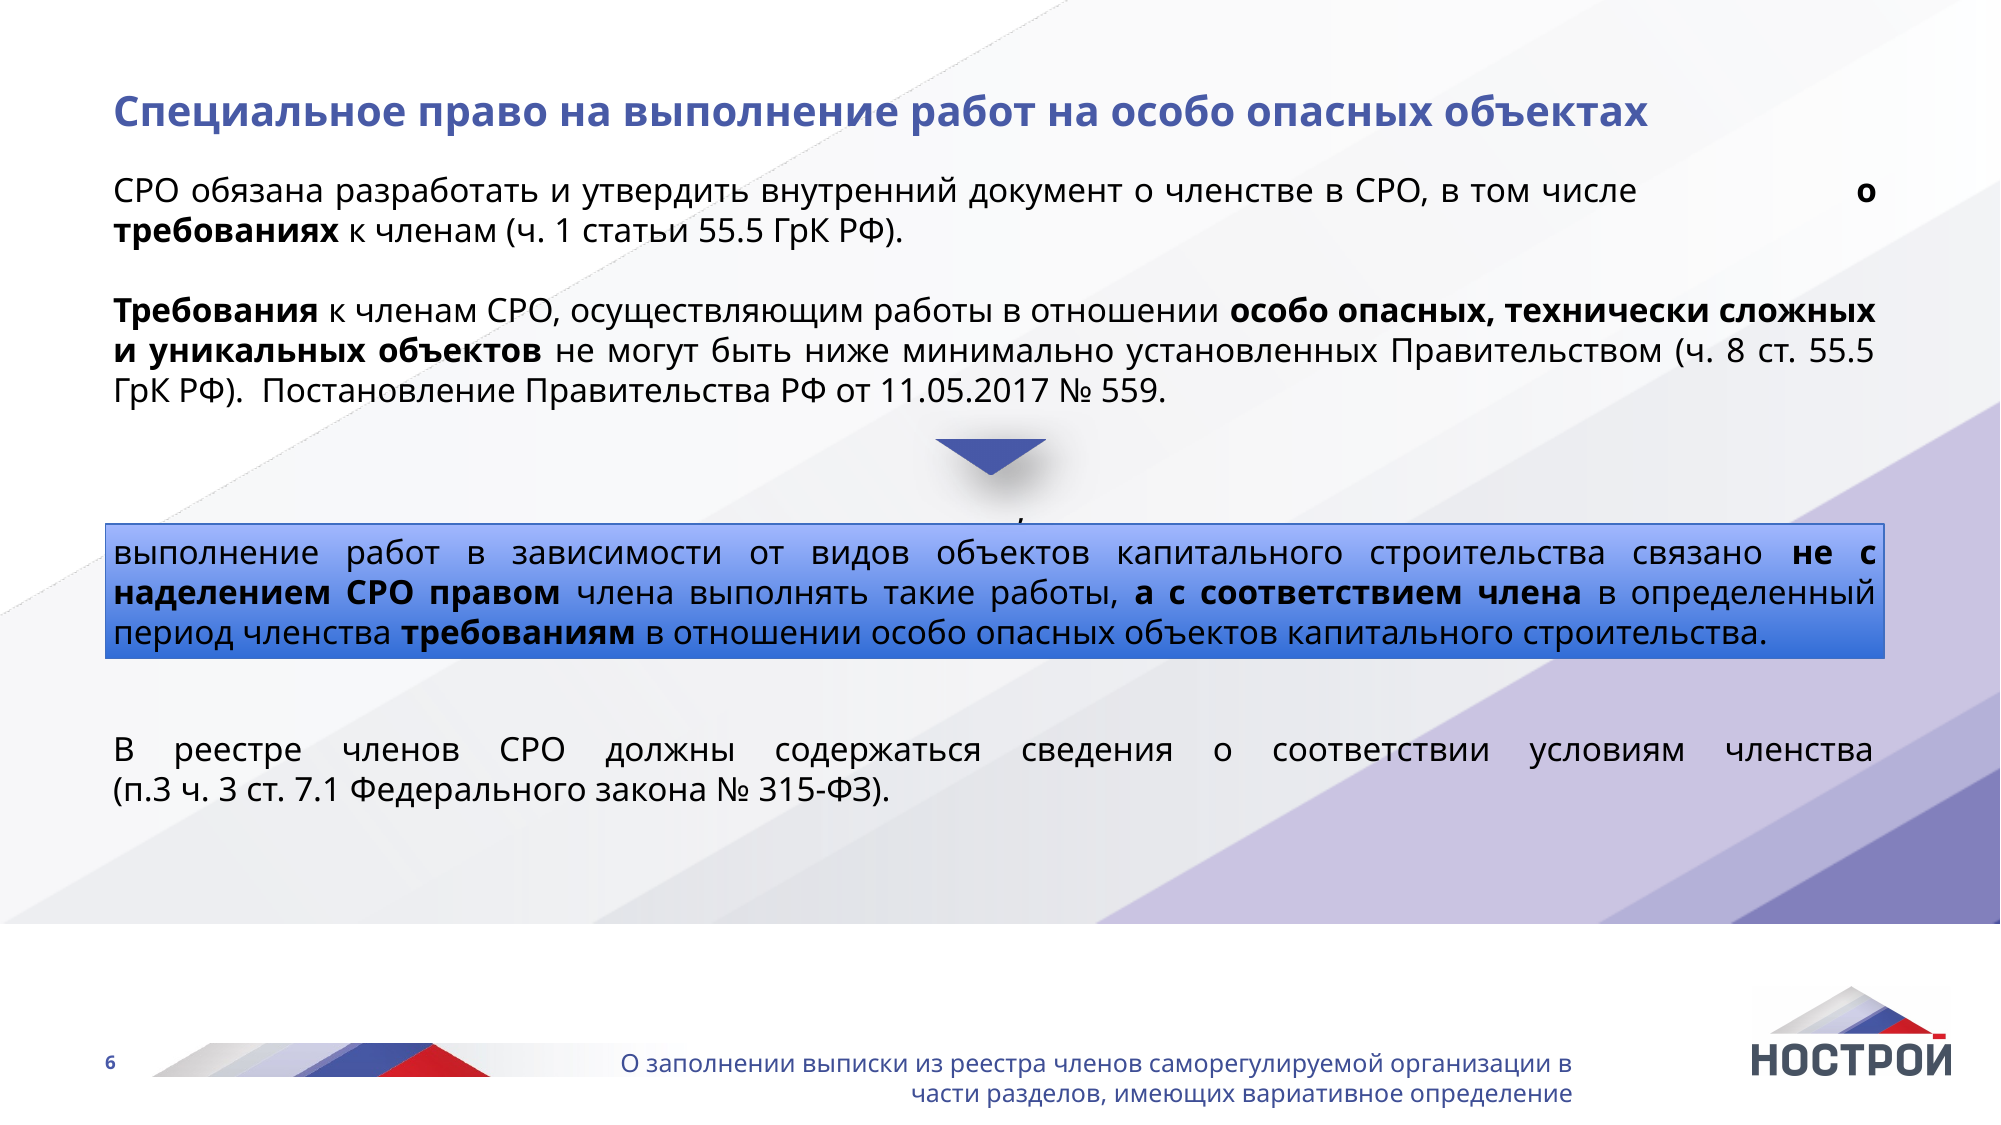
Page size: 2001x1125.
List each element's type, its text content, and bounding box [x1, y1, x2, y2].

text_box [151, 986, 1951, 1077]
text_box О заполнении выписки из реестра членов саморегулируемой организации в части разделов, имеющих вариативное определение [596, 1077, 1582, 1115]
picture [0, 0, 2000, 924]
slide_number 6 [97, 1043, 142, 1083]
